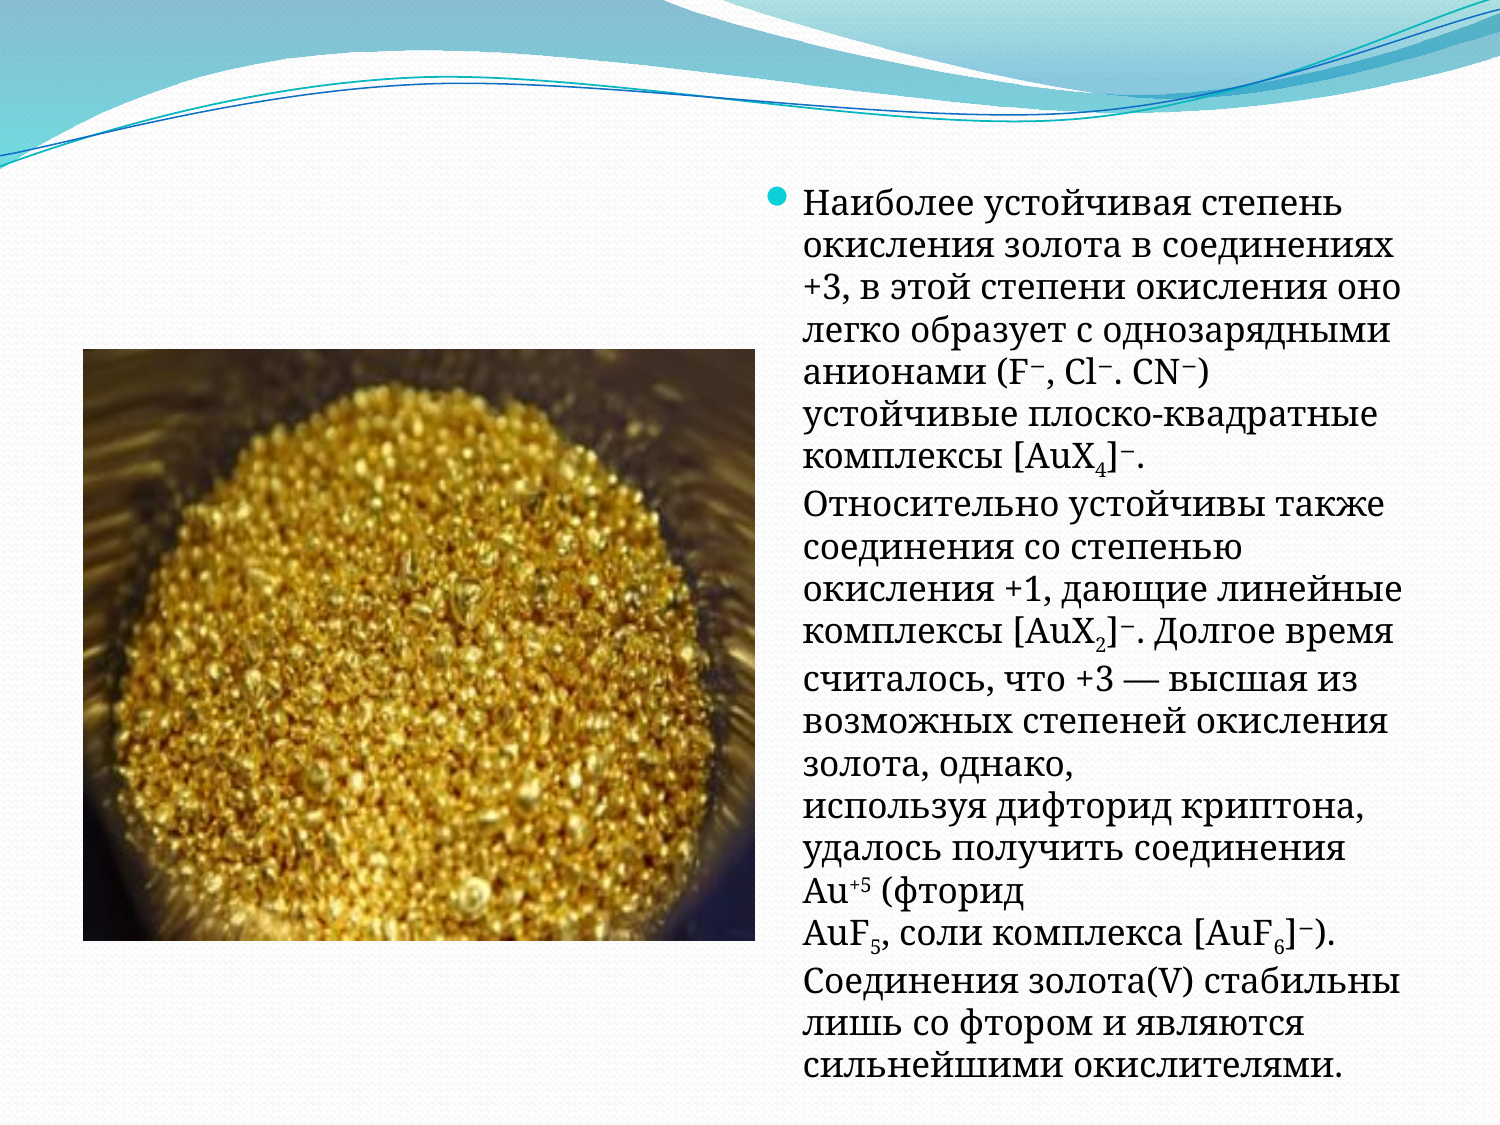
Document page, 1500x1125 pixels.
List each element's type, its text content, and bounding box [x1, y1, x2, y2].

list Наиболее устойчивая степень окисления золота в соединениях +3, в этой степени окисления оно легко образует с однозарядными анионами (F−, Cl−. CN−) устойчивые плоско-квадратные комплексы [AuX4]−. Относительно устойчивы также соединения со степенью окисления +1, дающие линейные комплексы [AuX2]−. Долгое время считалось, что +3 — высшая из возможных степеней окисления золота, однако, используя дифторид криптона, удалось получить соединения Au+5 (фторид AuF5, соли комплекса [AuF6]−). Соединения золота(V) стабильны лишь со фтором и являются сильнейшими окислителями. [750, 172, 1425, 1125]
picture [83, 349, 755, 941]
